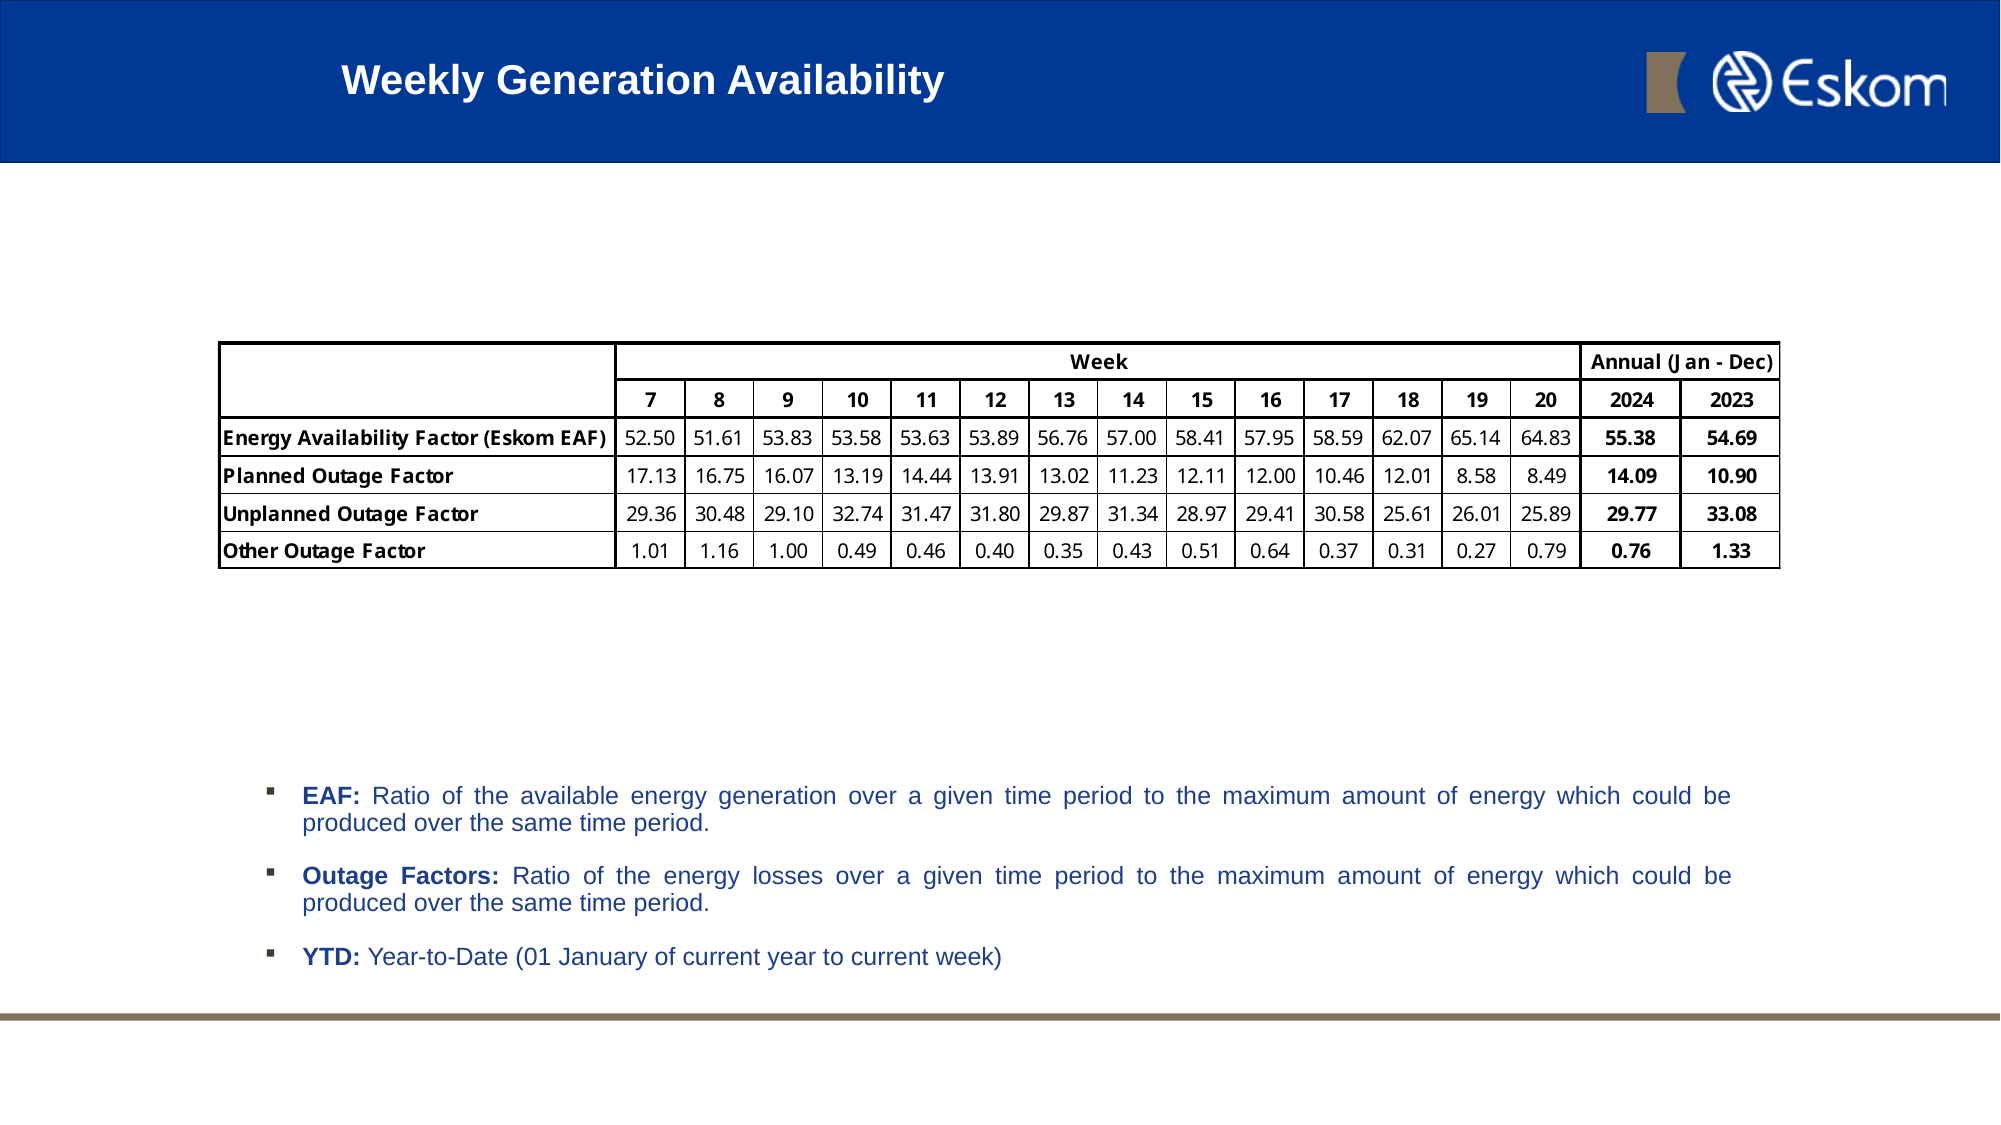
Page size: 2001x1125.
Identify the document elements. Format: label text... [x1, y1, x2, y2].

list EAF: Ratio of the available energy generation over a given time period to the maximum amount of energy which could be produced over the same time period. Outage Factors: Ratio of the energy losses over a given time period to the maximum amount of energy which could be produced over the same time period. YTD: Year-to-Date (01 January of current year to current week) [249, 775, 1750, 1000]
text_box Weekly Generation Availability [326, 27, 1297, 137]
picture [217, 341, 1783, 570]
